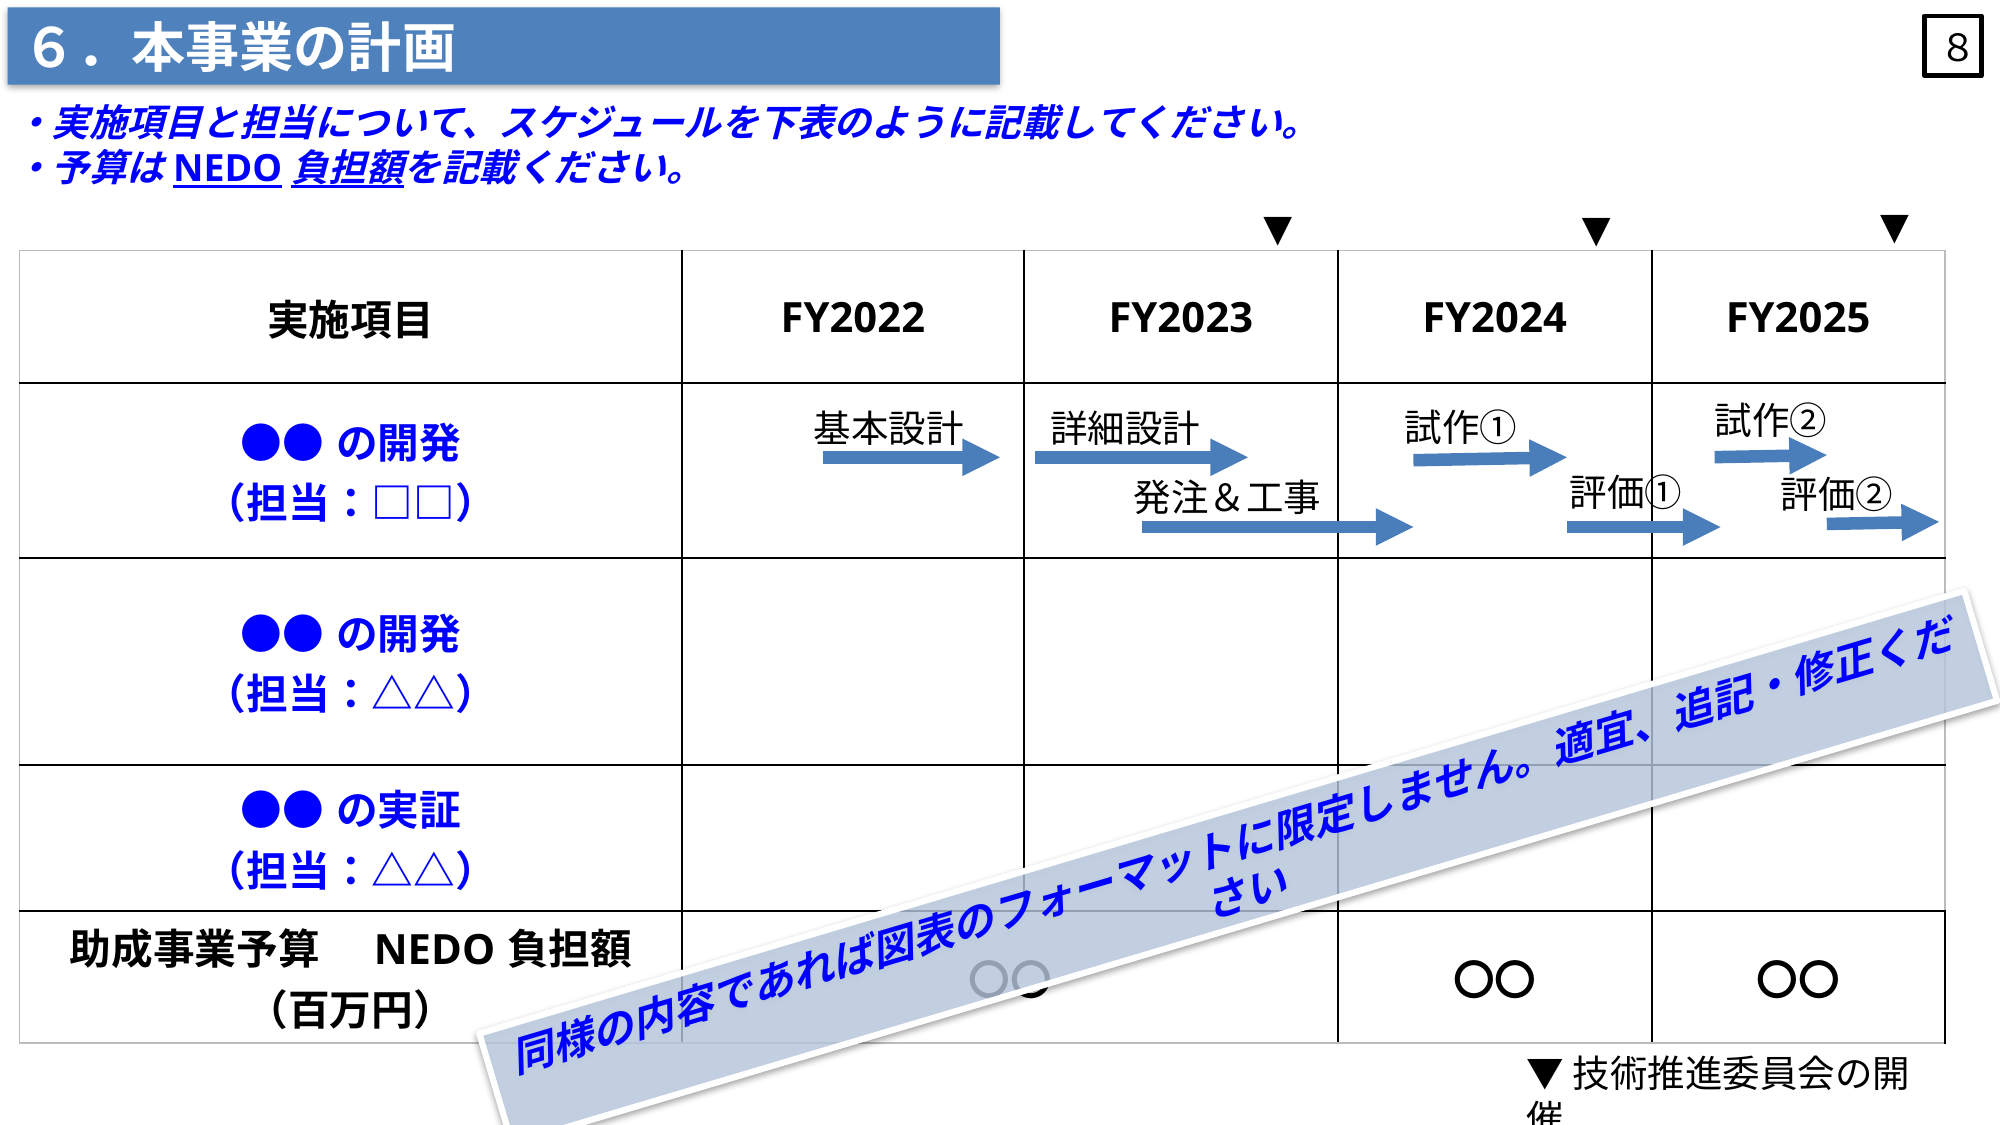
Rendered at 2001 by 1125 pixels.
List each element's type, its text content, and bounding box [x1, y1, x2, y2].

text_box ▼ [1567, 197, 1627, 257]
table_cell [1653, 559, 1944, 678]
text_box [1714, 454, 1828, 458]
table_header FY2024 [1339, 251, 1651, 382]
text_box 評価② [1765, 463, 1991, 523]
text_box ６．本事業の計画 [7, 7, 1000, 85]
table_cell [683, 384, 1023, 557]
table_header FY2023 [1025, 251, 1337, 382]
text_box 基本設計 [799, 397, 1024, 457]
table_cell [1653, 766, 1944, 910]
table_cell [1025, 559, 1337, 764]
text_box 同様の内容であれば図表のフォーマットに限定しません。適宜、追記・修正ください [476, 587, 2000, 1125]
table_cell 〇〇 [1653, 912, 1944, 1042]
table_header 実施項目 [20, 251, 681, 382]
text_box 試作② [1699, 389, 1925, 449]
table_cell ●●の開発 （担当：□□） [20, 384, 681, 557]
text_box 試作① [1389, 396, 1615, 457]
table_header FY2025 [1653, 251, 1944, 382]
text_box 発注＆工事 [1118, 466, 1344, 527]
table_cell [1339, 559, 1651, 764]
table_cell 〇〇 [683, 912, 868, 967]
table_cell [1025, 384, 1337, 557]
text_box 評価① [1555, 461, 1765, 521]
table_cell ●●の開発 （担当：△△） [20, 559, 681, 764]
table_cell [1339, 816, 1651, 910]
table_cell 〇〇 [893, 912, 1337, 1042]
table_cell [1826, 729, 1944, 764]
table_cell [1653, 521, 1944, 557]
table_cell [683, 766, 1023, 910]
text_box ▼技術推進委員会の開催 [1511, 1042, 1949, 1125]
text_box ▼ [1865, 194, 1925, 255]
table_header FY2022 [683, 251, 1023, 382]
table_cell [1339, 384, 1651, 557]
table_cell [683, 559, 1023, 764]
text_box ▼ [1248, 196, 1308, 257]
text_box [1413, 457, 1568, 461]
table_cell 助成事業予算 NEDO負担額 （百万円） [20, 912, 681, 1042]
table_cell 〇〇 [1339, 912, 1651, 1042]
table_cell [1653, 384, 1944, 463]
table_cell [1025, 766, 1337, 866]
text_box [1826, 521, 1940, 525]
text_box ８ [1924, 16, 1982, 76]
table_cell ●●の実証 （担当：△△） [20, 766, 681, 910]
text_box 詳細設計 [1035, 397, 1260, 457]
table_cell [1339, 766, 1358, 772]
text_box ・実施項目と担当について、スケジュールを下表のように記載してください。 ・予算はNEDO負担額を記載ください。 [0, 91, 1766, 197]
